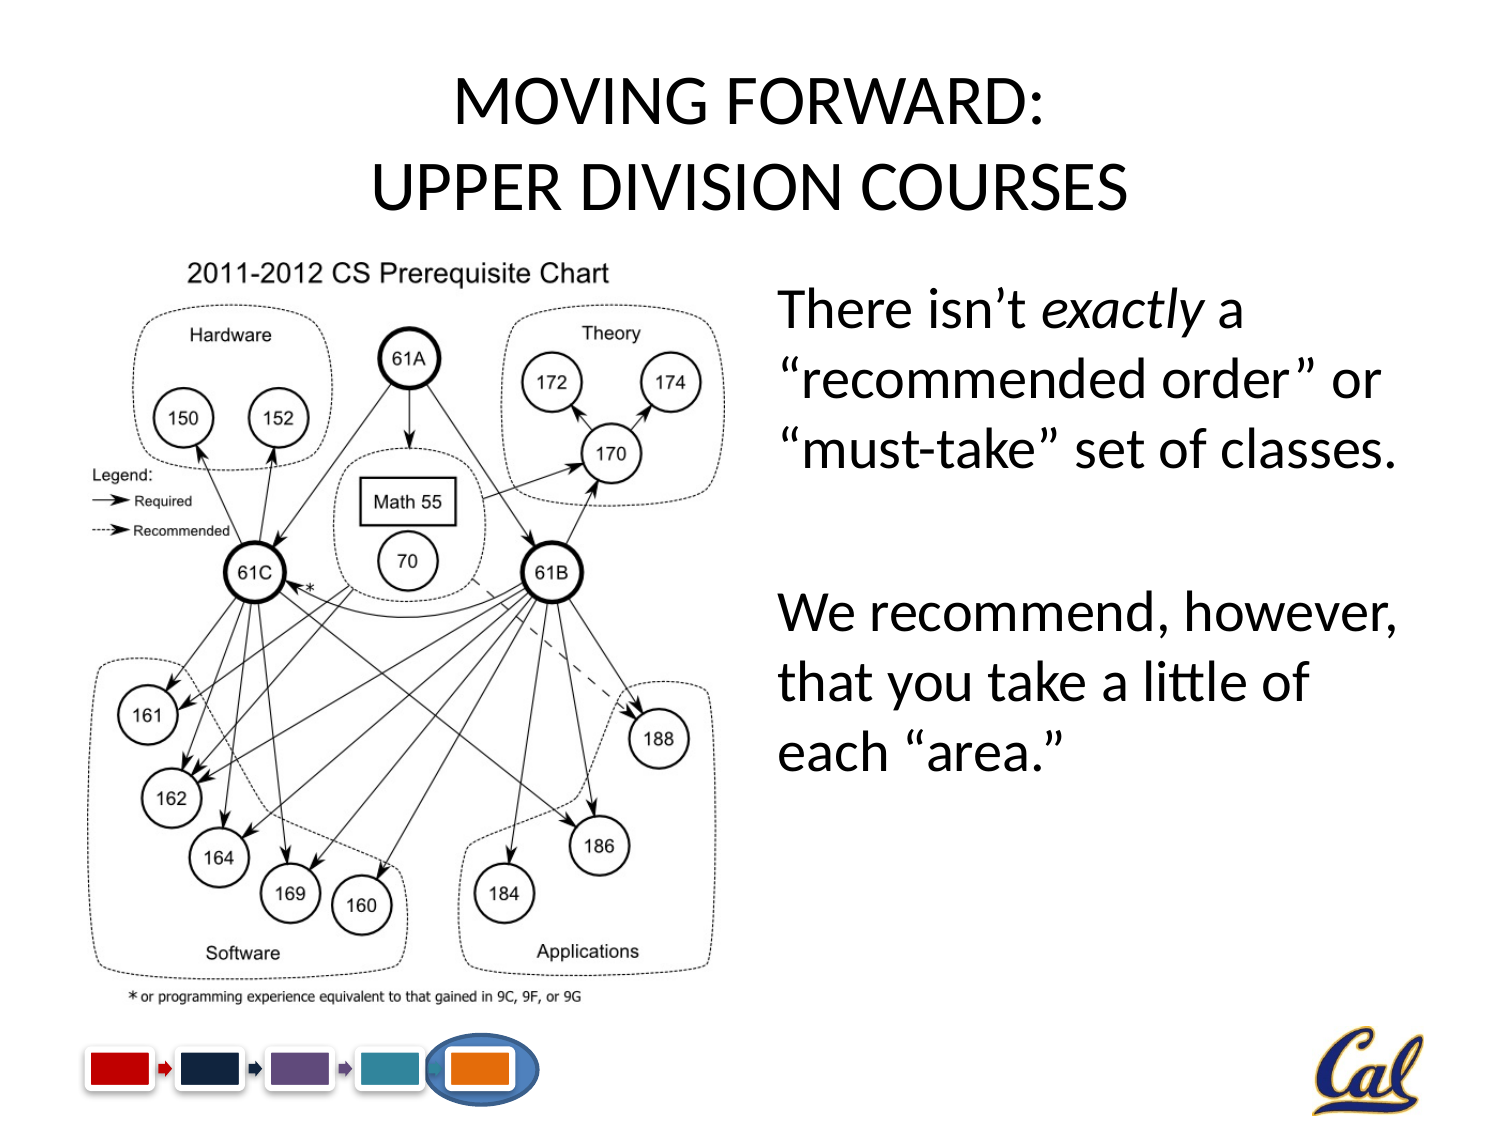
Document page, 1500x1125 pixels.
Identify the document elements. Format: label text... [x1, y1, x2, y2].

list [87, 262, 725, 1006]
title Moving Forward: Upper Division Courses [75, 45, 1425, 233]
list There isn’t exactly a “recommended order” or “must-take” set of classes. We recommend, however, that you take a little of each “area.” [762, 262, 1425, 1005]
picture [1312, 1026, 1424, 1116]
